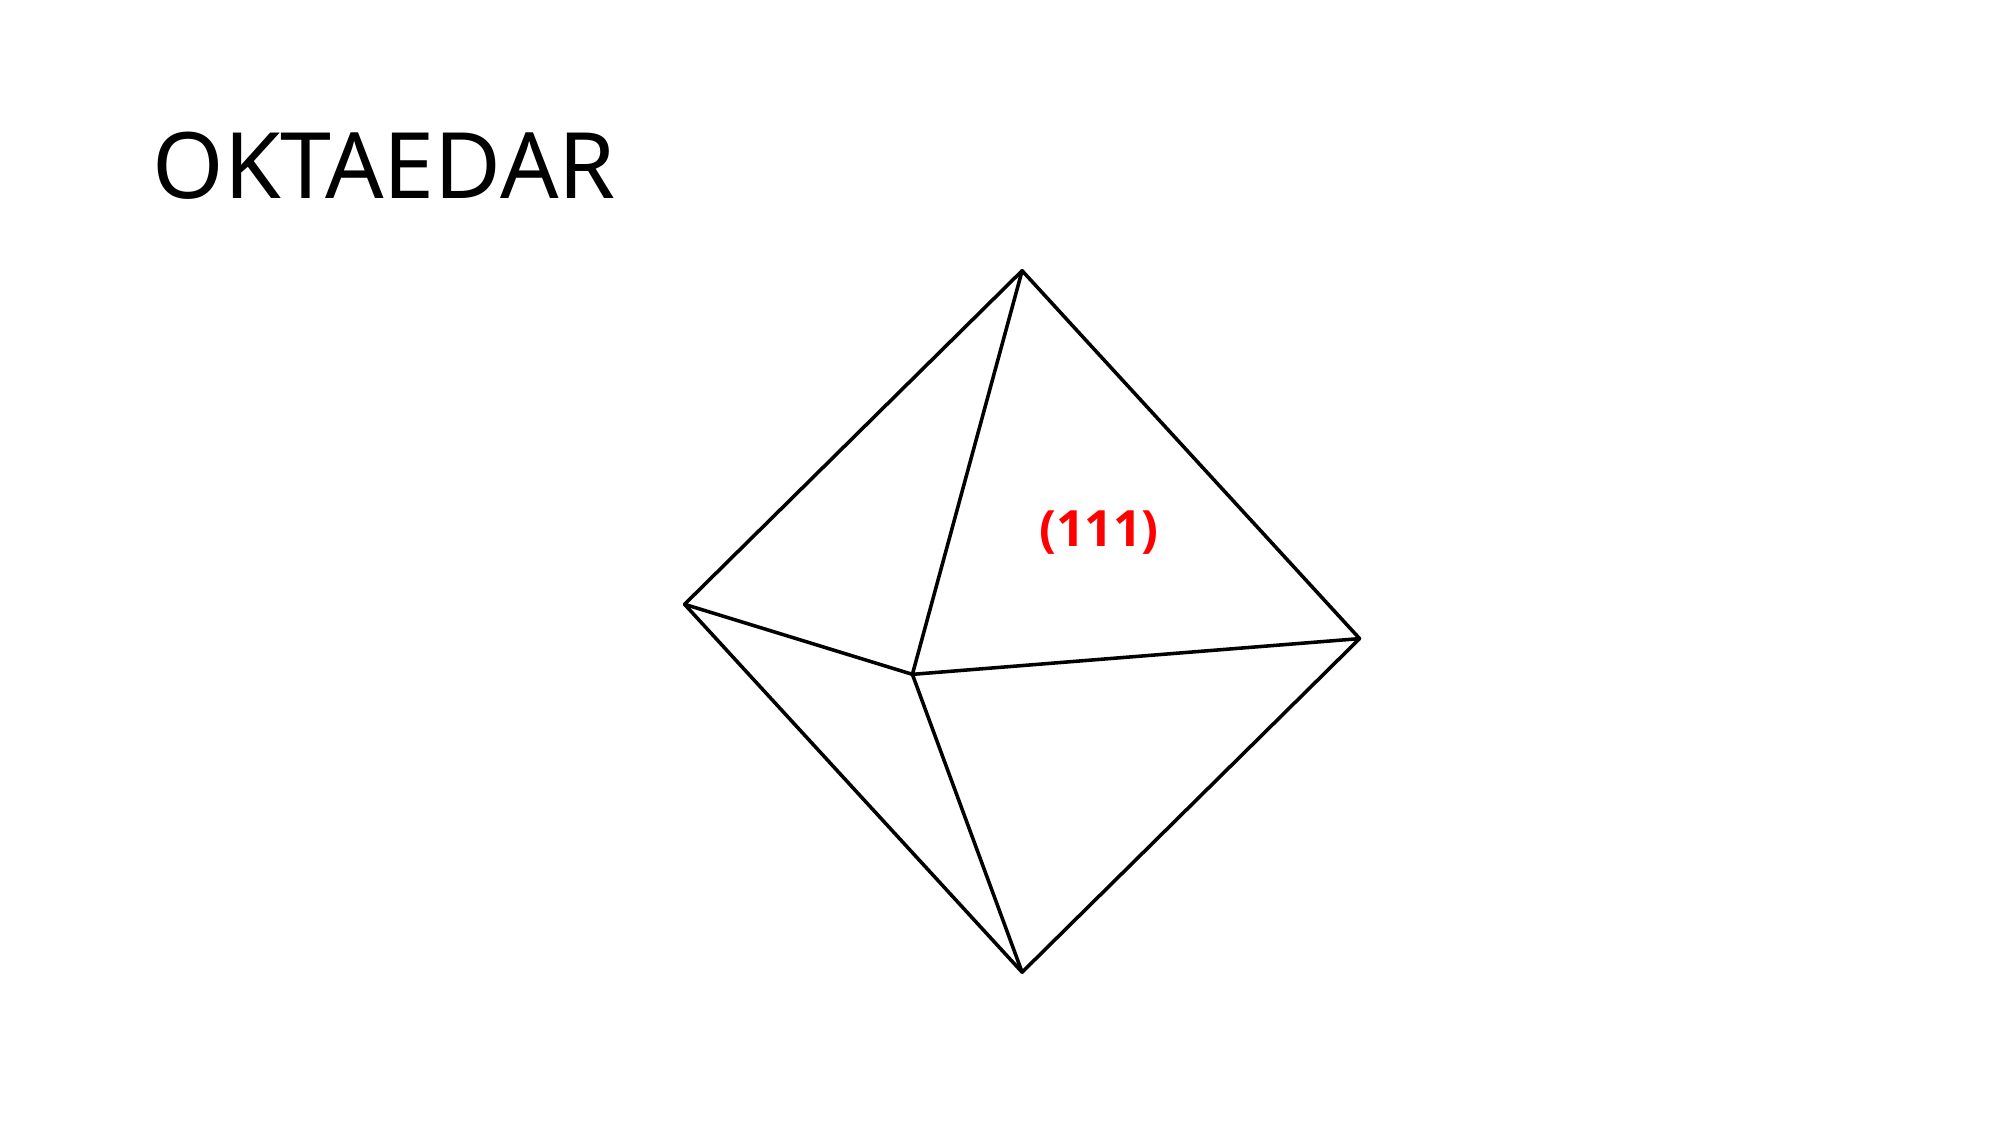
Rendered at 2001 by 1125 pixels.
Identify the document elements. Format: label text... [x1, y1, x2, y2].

picture [681, 267, 1364, 976]
title OKTAEDAR [137, 59, 1863, 278]
